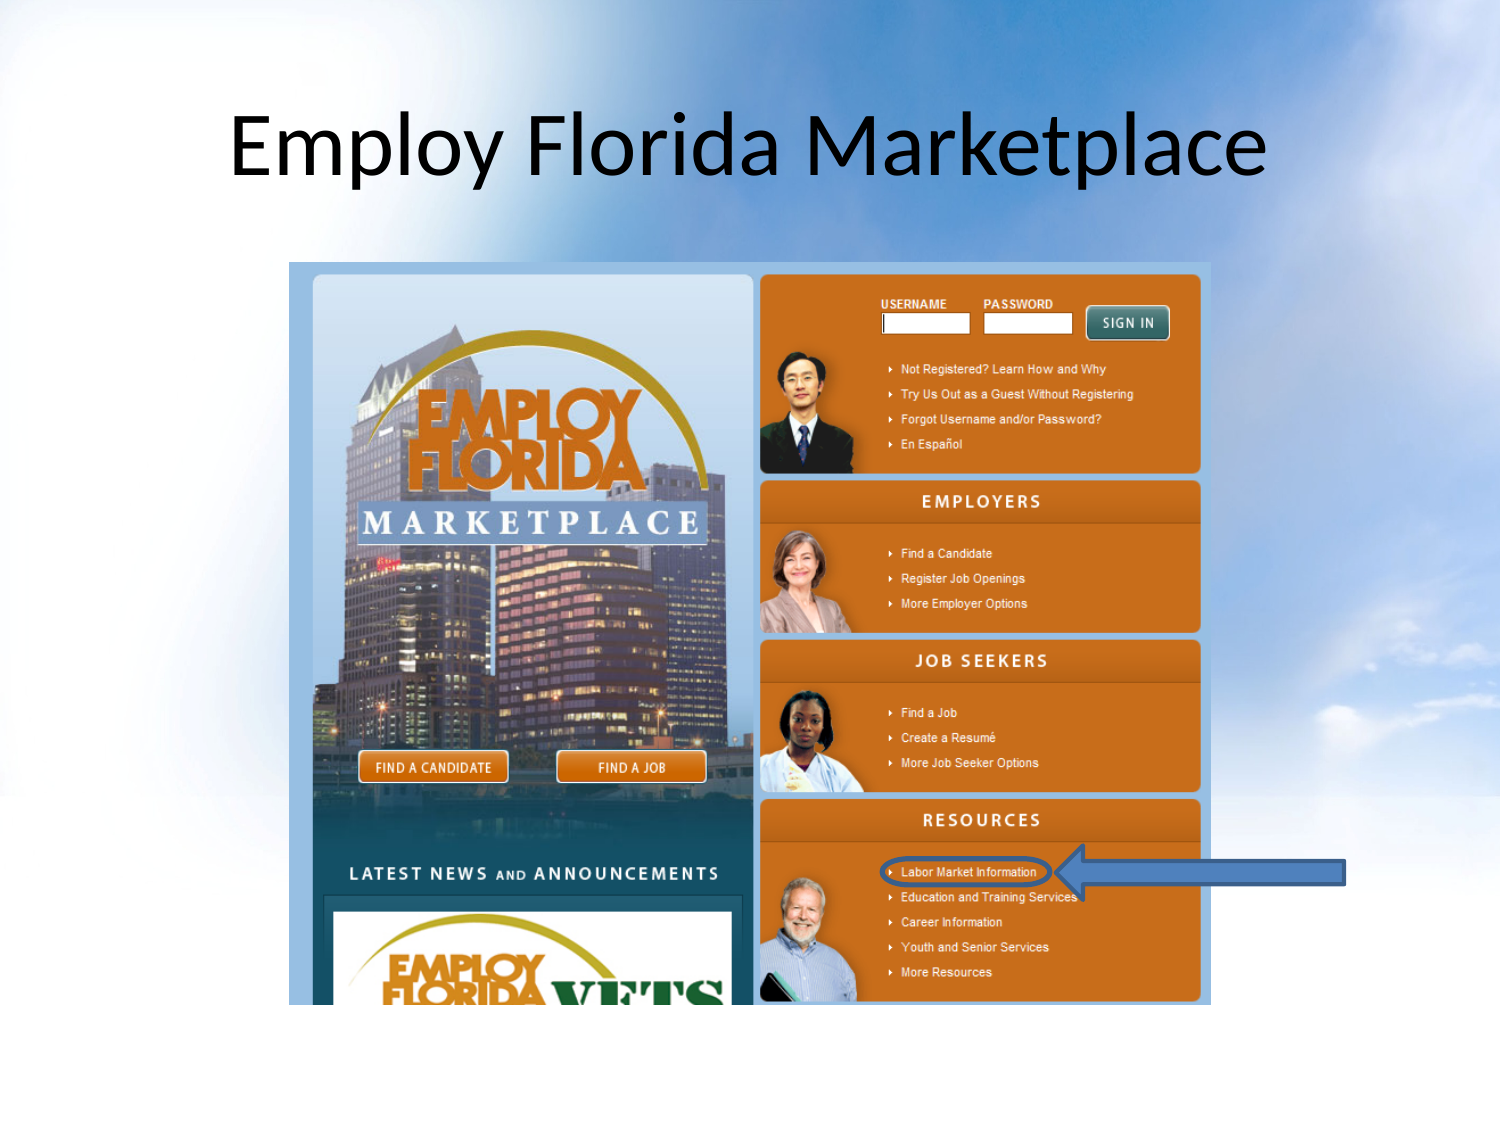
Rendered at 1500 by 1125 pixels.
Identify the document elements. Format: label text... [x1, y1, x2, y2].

title Employ Florida Marketplace [74, 44, 1426, 233]
text_box [1216, 858, 1347, 887]
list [289, 262, 1211, 1006]
picture [0, 0, 1500, 1125]
